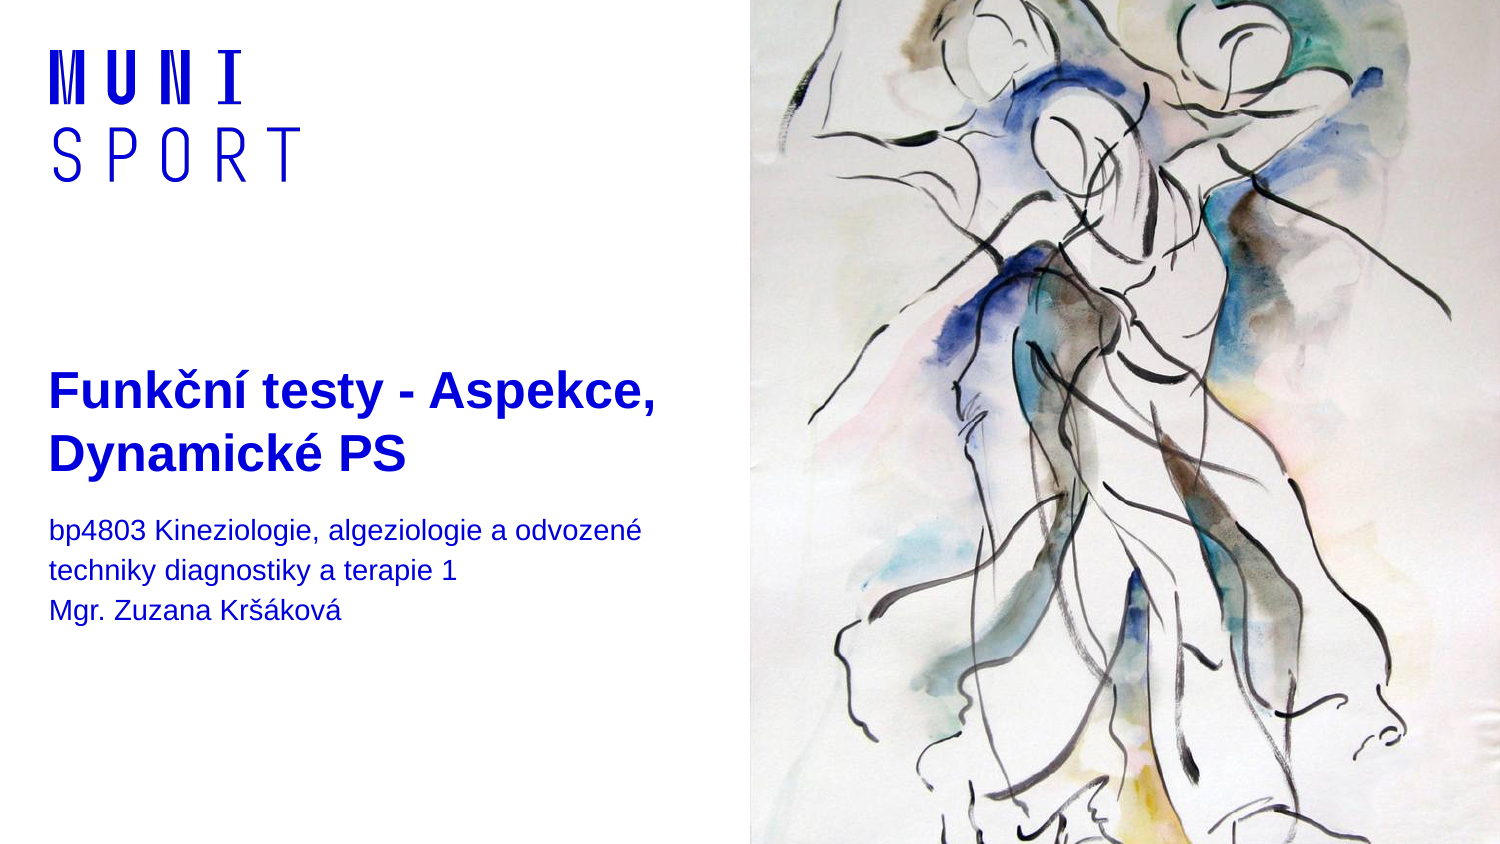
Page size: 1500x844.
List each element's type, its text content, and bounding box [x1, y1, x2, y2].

subtitle bp4803 Kineziologie, algeziologie a odvozené techniky diagnostiky a terapie 1 Mgr. Zuzana Kršáková [49, 506, 695, 593]
title Funkční testy - Aspekce, Dynamické PS [49, 356, 695, 501]
picture [50, 50, 300, 182]
picture [749, 0, 1500, 844]
